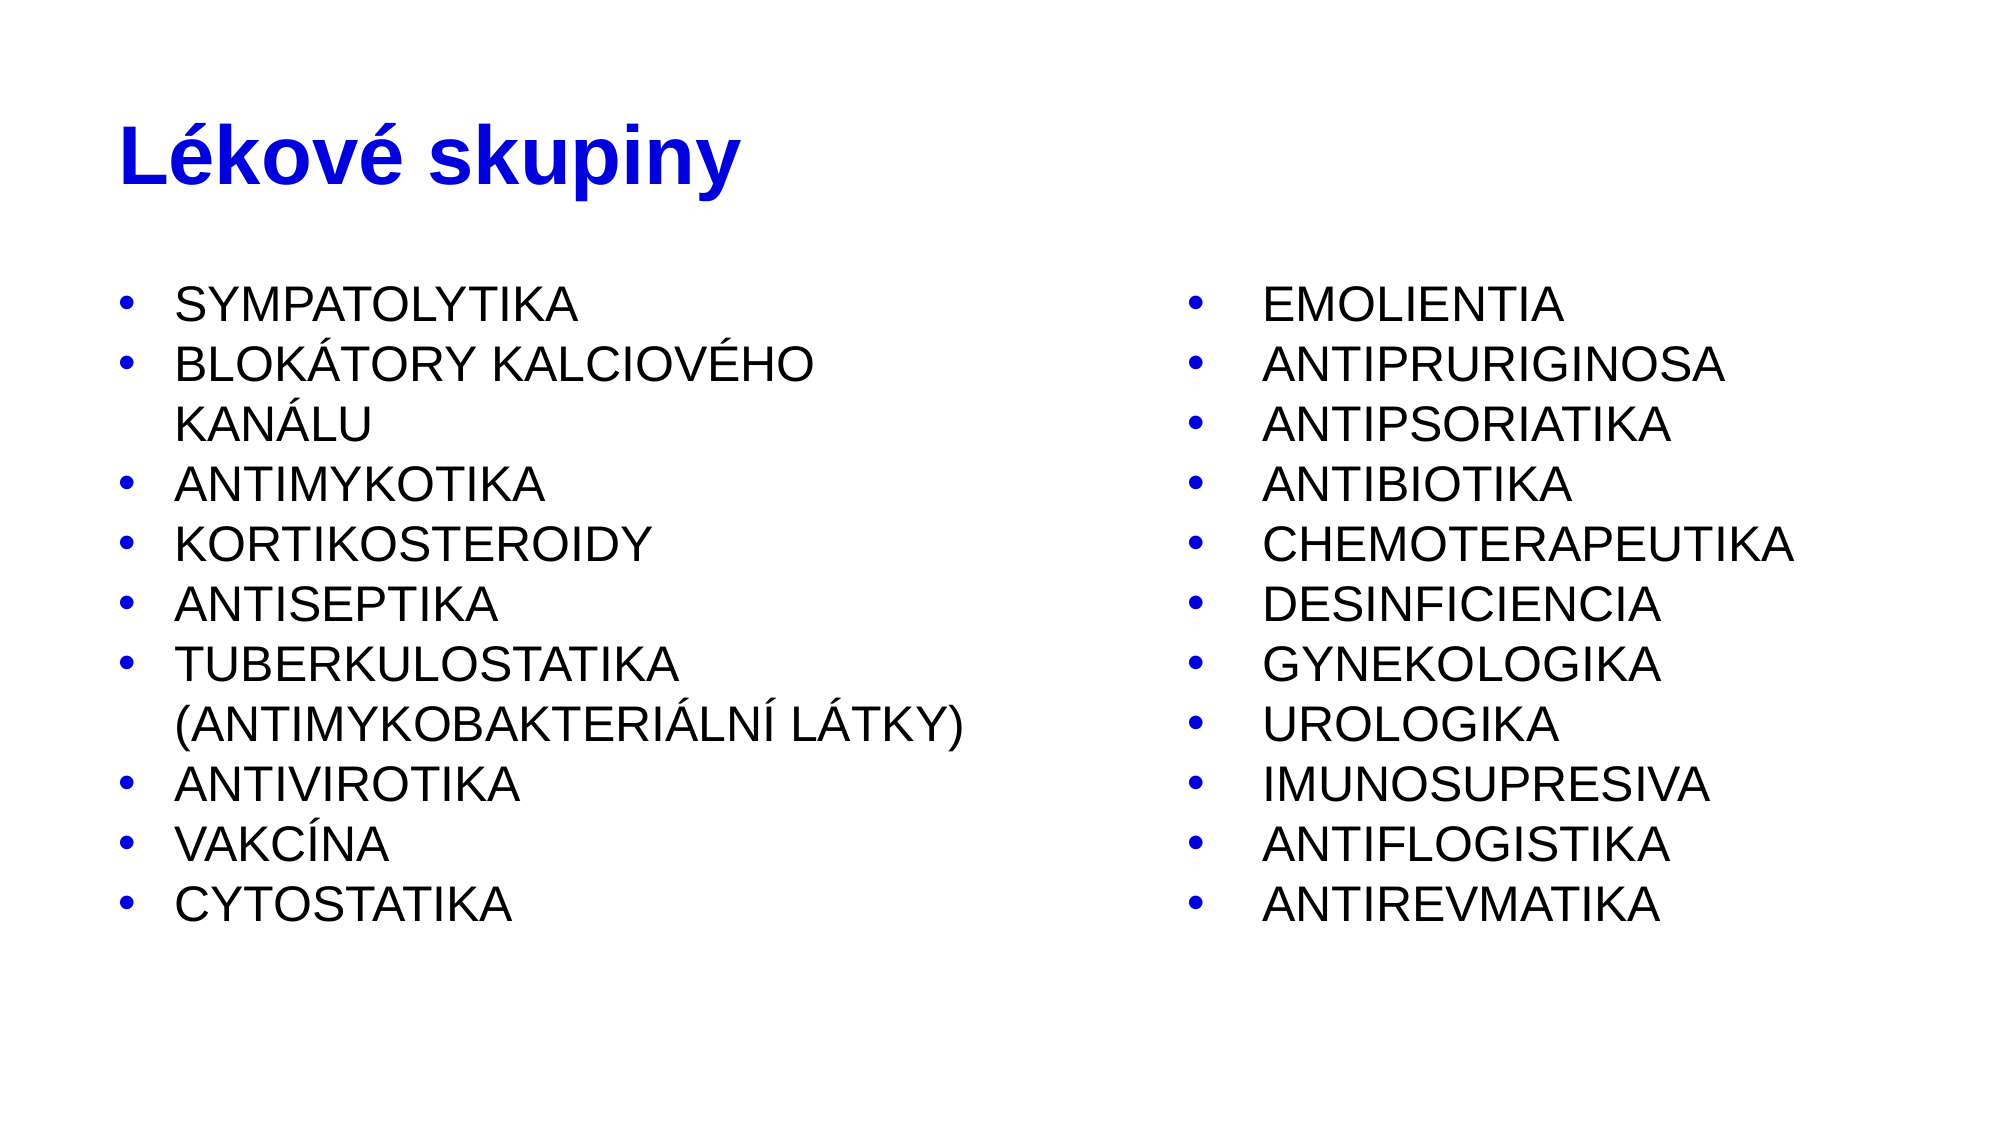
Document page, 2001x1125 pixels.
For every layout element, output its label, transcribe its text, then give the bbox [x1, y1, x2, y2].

list EMOLIENTIA ANTIPRURIGINOSA ANTIPSORIATIKA ANTIBIOTIKA CHEMOTERAPEUTIKA DESINFICIENCIA GYNEKOLOGIKA UROLOGIKA IMUNOSUPRESIVA ANTIFLOGISTIKA ANTIREVMATIKA [1187, 271, 1850, 1125]
title Lékové skupiny [118, 118, 1883, 193]
list SYMPATOLYTIKA BLOKÁTORY KALCIOVÉHO KANÁLU ANTIMYKOTIKA KORTIKOSTEROIDY ANTISEPTIKA TUBERKULOSTATIKA (ANTIMYKOBAKTERIÁLNÍ LÁTKY) ANTIVIROTIKA VAKCÍNA CYTOSTATIKA [118, 271, 1027, 922]
